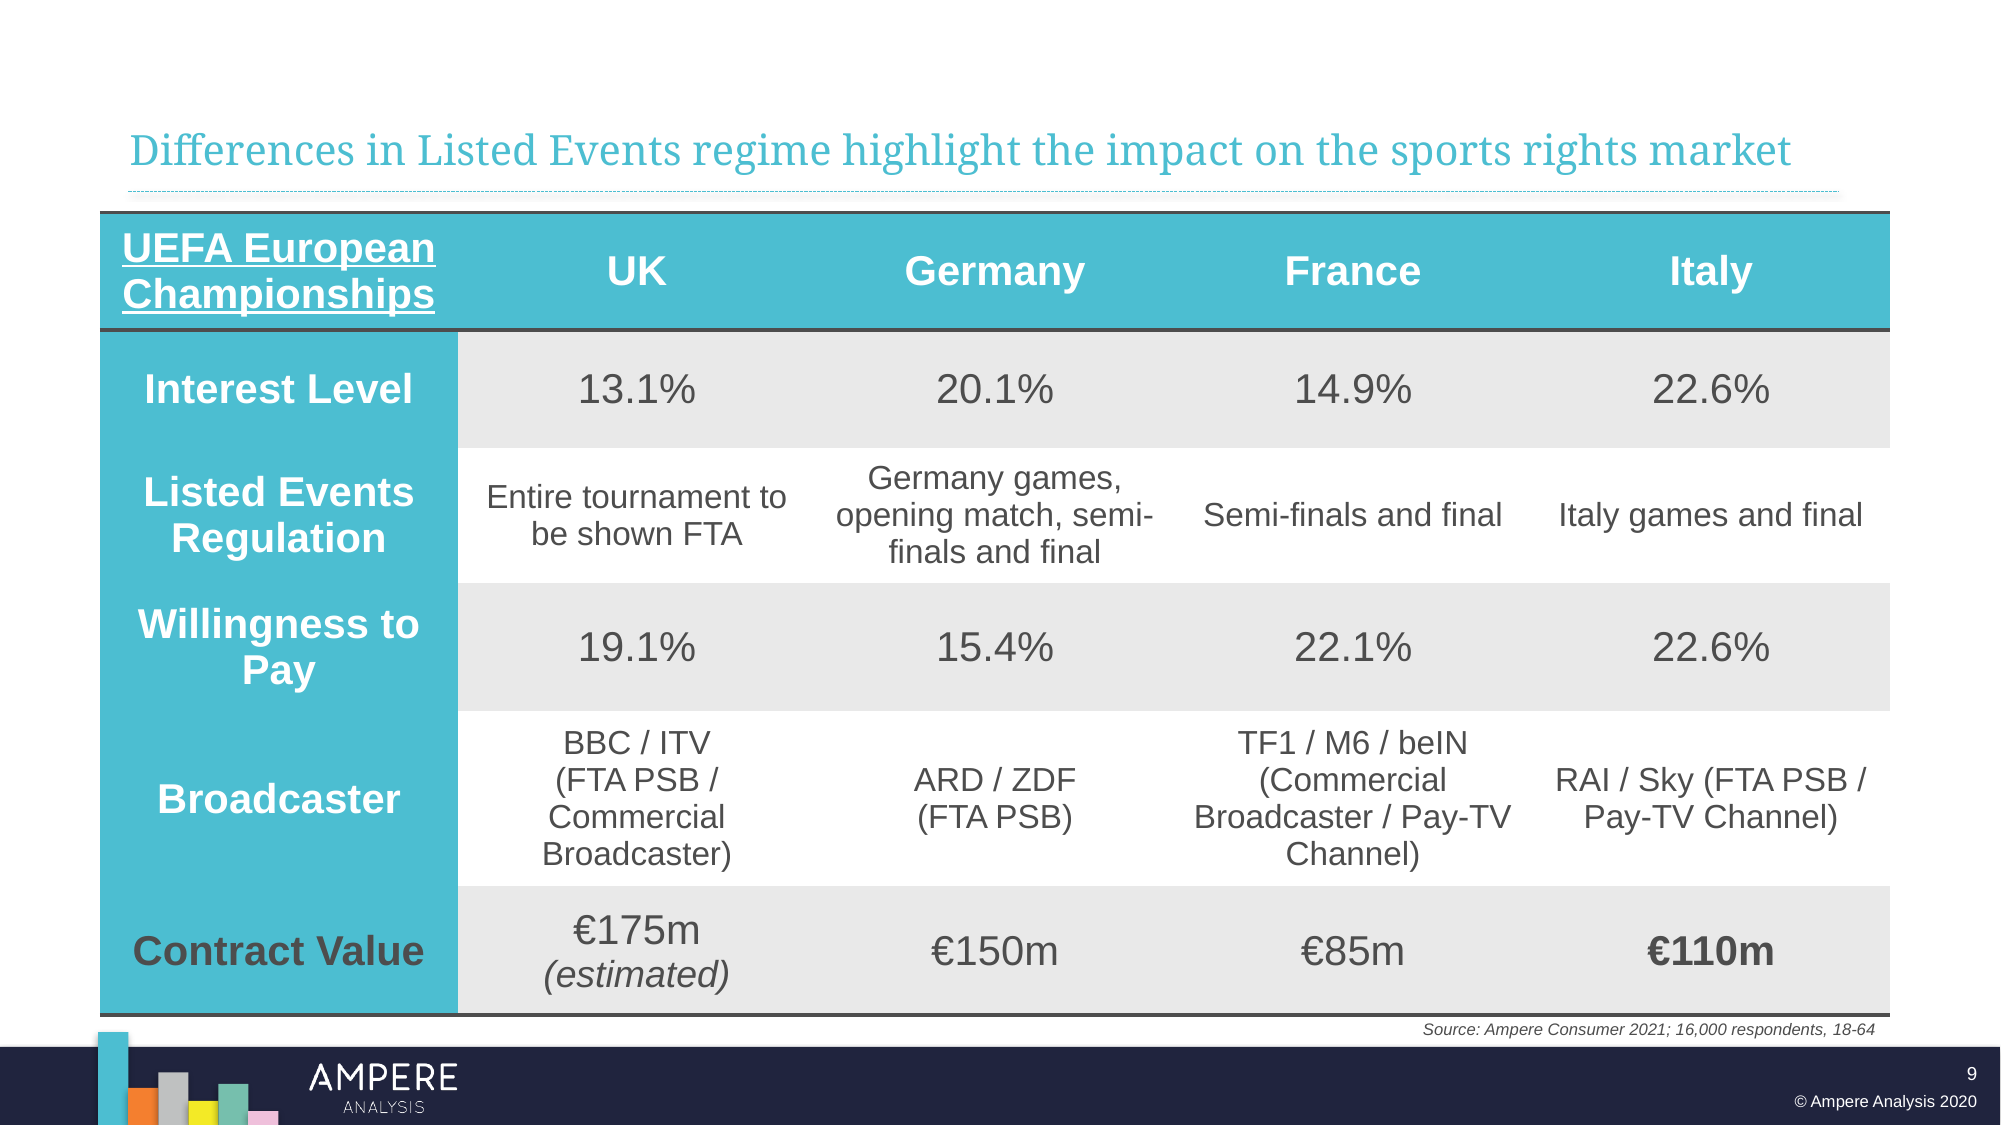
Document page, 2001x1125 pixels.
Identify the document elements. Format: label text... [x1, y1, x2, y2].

table_cell BBC / ITV (FTA PSB / Commercial Broadcaster) [458, 711, 816, 886]
table_cell €110m [1532, 886, 1890, 1013]
text_box Source: Ampere Consumer 2021; 16,000 respondents, 18-64 [1371, 1011, 1891, 1047]
table_cell Broadcaster [100, 711, 458, 886]
picture [303, 1059, 463, 1116]
table_cell ARD / ZDF (FTA PSB) [816, 711, 1174, 886]
table_cell €85m [1174, 886, 1532, 1013]
table_cell Listed Events Regulation [100, 448, 458, 583]
table_cell Contract Value [100, 886, 458, 1013]
table_header Germany [816, 214, 1174, 328]
table_cell Semi-finals and final [1174, 448, 1532, 583]
table_cell Entire tournament to be shown FTA [458, 448, 816, 583]
table_header UK [458, 214, 816, 328]
table_cell €150m [816, 886, 1174, 1013]
table_cell 22.1% [1174, 583, 1532, 711]
table_header Italy [1532, 214, 1890, 328]
table_cell 20.1% [816, 332, 1174, 448]
table_cell RAI / Sky (FTA PSB / Pay-TV Channel) [1532, 711, 1890, 886]
table_header France [1174, 214, 1532, 328]
table_cell 15.4% [816, 583, 1174, 711]
table_cell Germany games, opening match, semi-finals and final [816, 448, 1174, 583]
table_cell TF1 / M6 / beIN (Commercial Broadcaster / Pay-TV Channel) [1174, 711, 1532, 886]
table_cell 19.1% [458, 583, 816, 711]
table_cell €175m (estimated) [458, 886, 816, 1013]
table_cell 13.1% [458, 332, 816, 448]
table_cell Interest Level [100, 332, 458, 448]
table_cell Italy games and final [1532, 448, 1890, 583]
table_cell 22.6% [1532, 583, 1890, 711]
table_cell 14.9% [1174, 332, 1532, 448]
title Differences in Listed Events regime highlight the impact on the sports rights market [99, 70, 1900, 193]
table_header UEFA European Championships [100, 214, 458, 328]
table_cell 22.6% [1532, 332, 1890, 448]
table_cell Willingness to Pay [100, 583, 458, 711]
